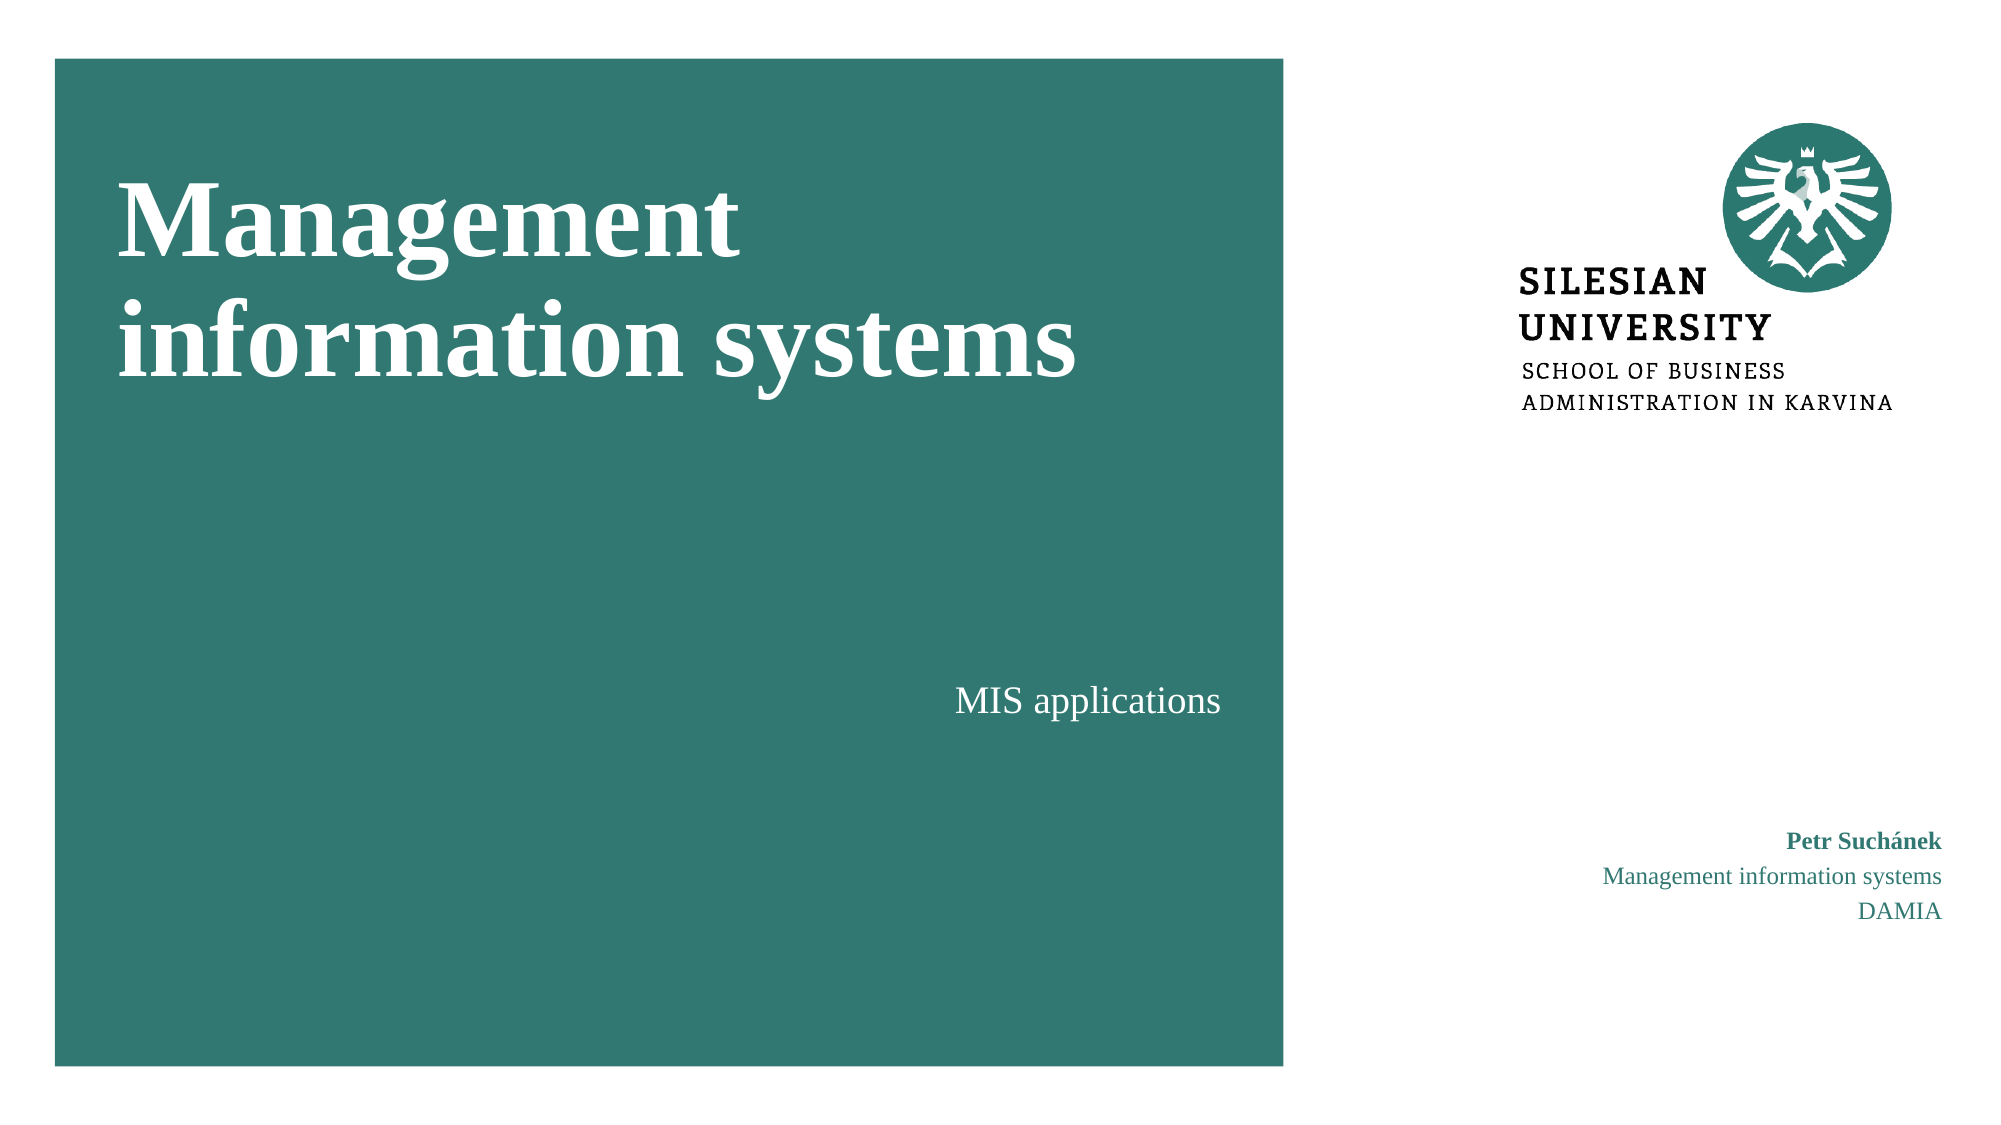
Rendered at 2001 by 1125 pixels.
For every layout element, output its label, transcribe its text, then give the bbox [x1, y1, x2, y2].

text_box [54, 57, 1284, 1068]
title Management information systems [102, 153, 1221, 626]
text_box Petr Suchánek Management information systems DAMIA [1521, 814, 1963, 1067]
subtitle MIS applications [385, 672, 1237, 846]
picture [1519, 123, 1892, 410]
